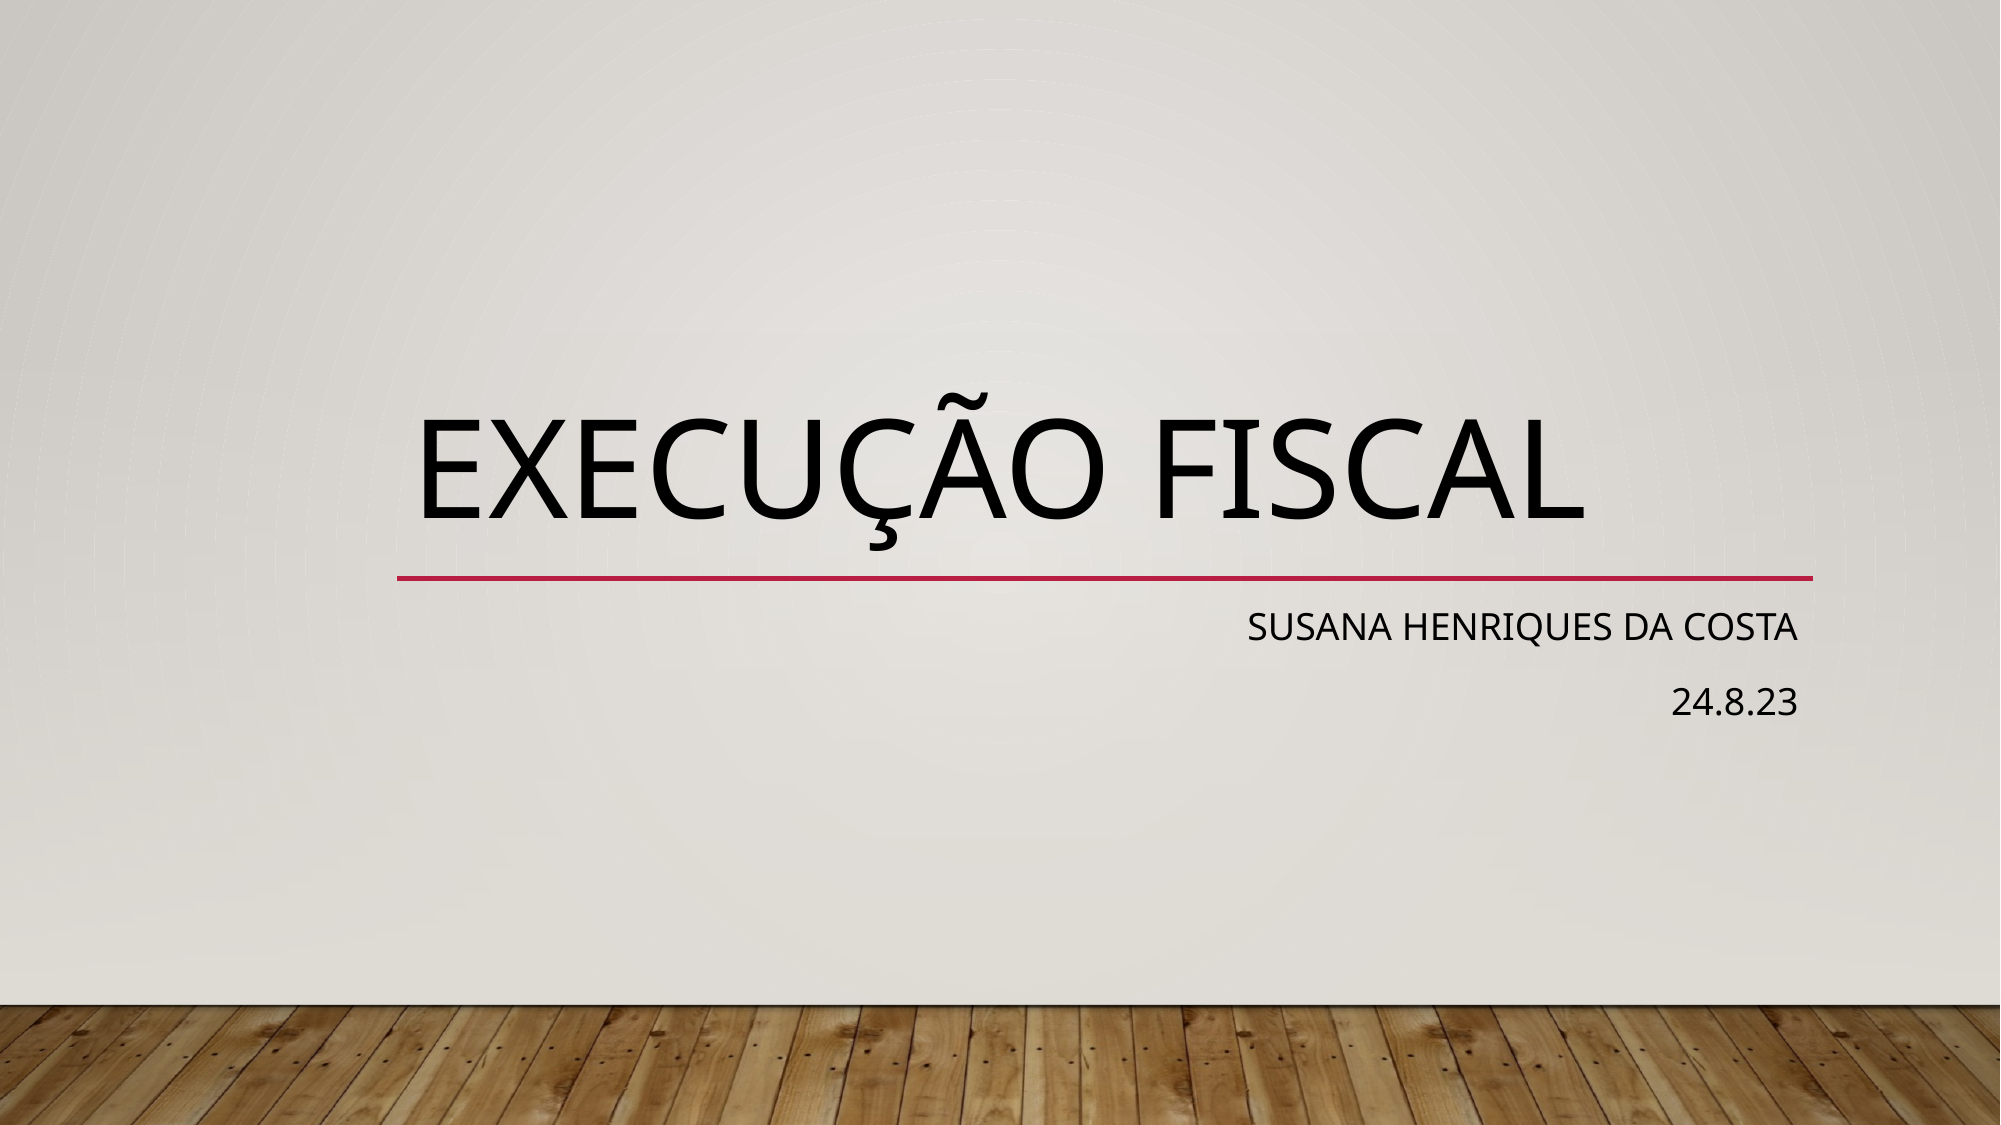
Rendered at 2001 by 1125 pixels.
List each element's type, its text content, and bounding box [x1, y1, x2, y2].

subtitle Susana Henriques da costa 24.8.23 [396, 579, 1814, 740]
picture [0, 1005, 2000, 1125]
title Execução FISCAL [396, 131, 1814, 549]
